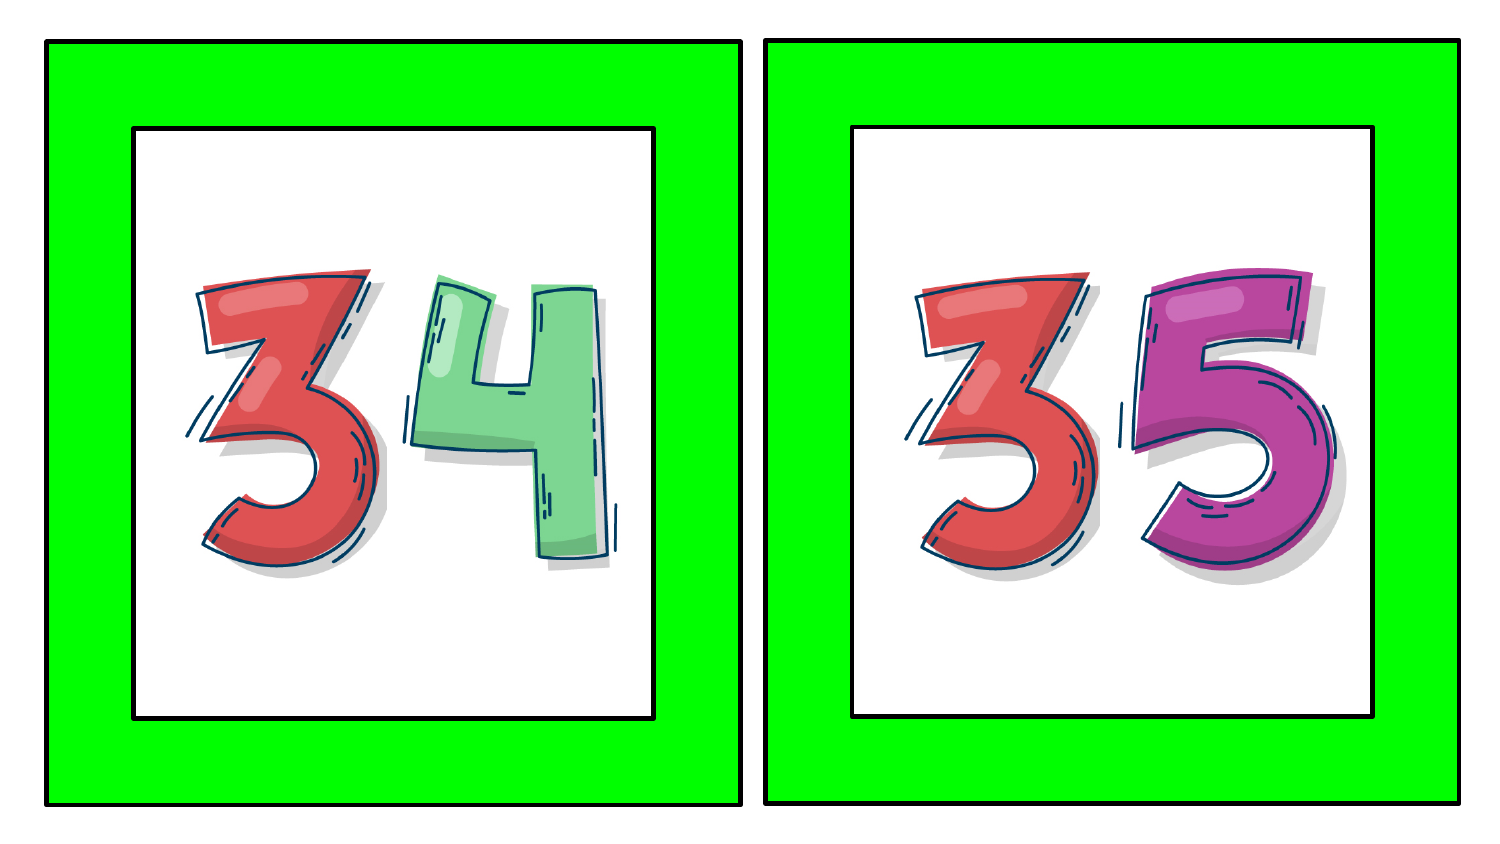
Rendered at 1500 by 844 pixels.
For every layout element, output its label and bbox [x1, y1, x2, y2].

picture [158, 253, 631, 591]
picture [876, 245, 1354, 601]
text_box [46, 41, 741, 806]
text_box [765, 40, 1460, 804]
